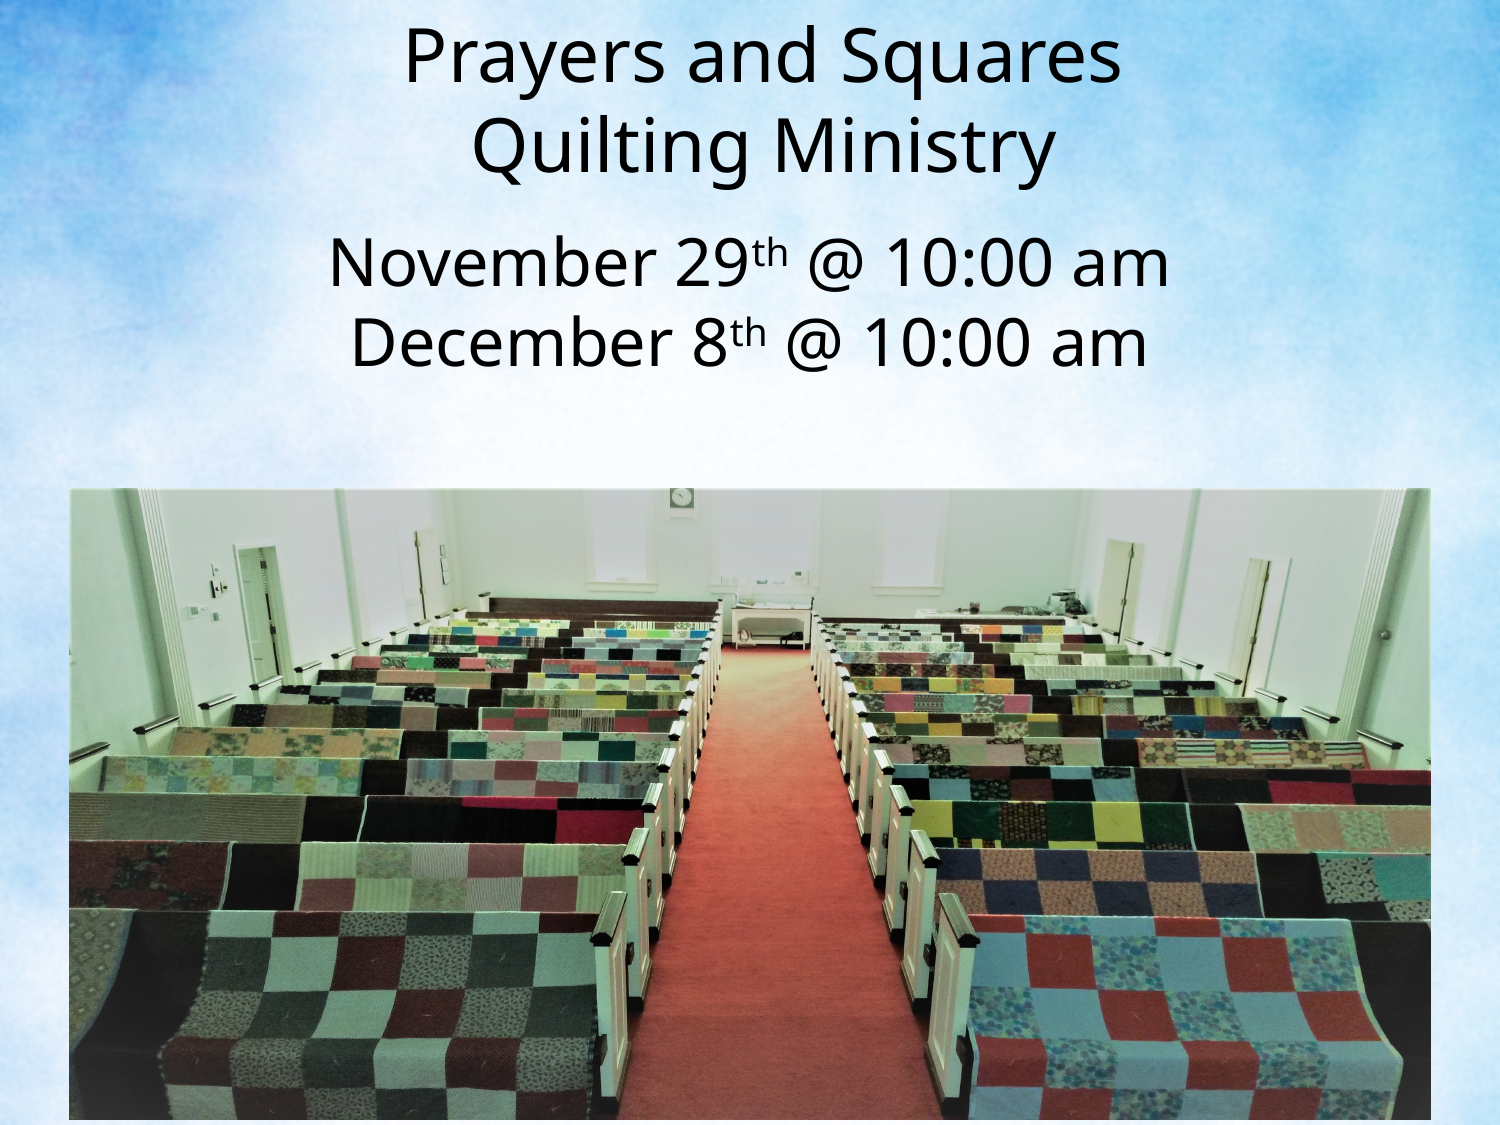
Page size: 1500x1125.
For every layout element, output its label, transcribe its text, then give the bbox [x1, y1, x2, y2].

text_box Prayers and Squares Quilting Ministry [27, 0, 1500, 195]
picture [0, 0, 1500, 212]
picture [0, 388, 1500, 1125]
text_box November 29th @ 10:00 am December 8th @ 10:00 am [0, 212, 1500, 388]
